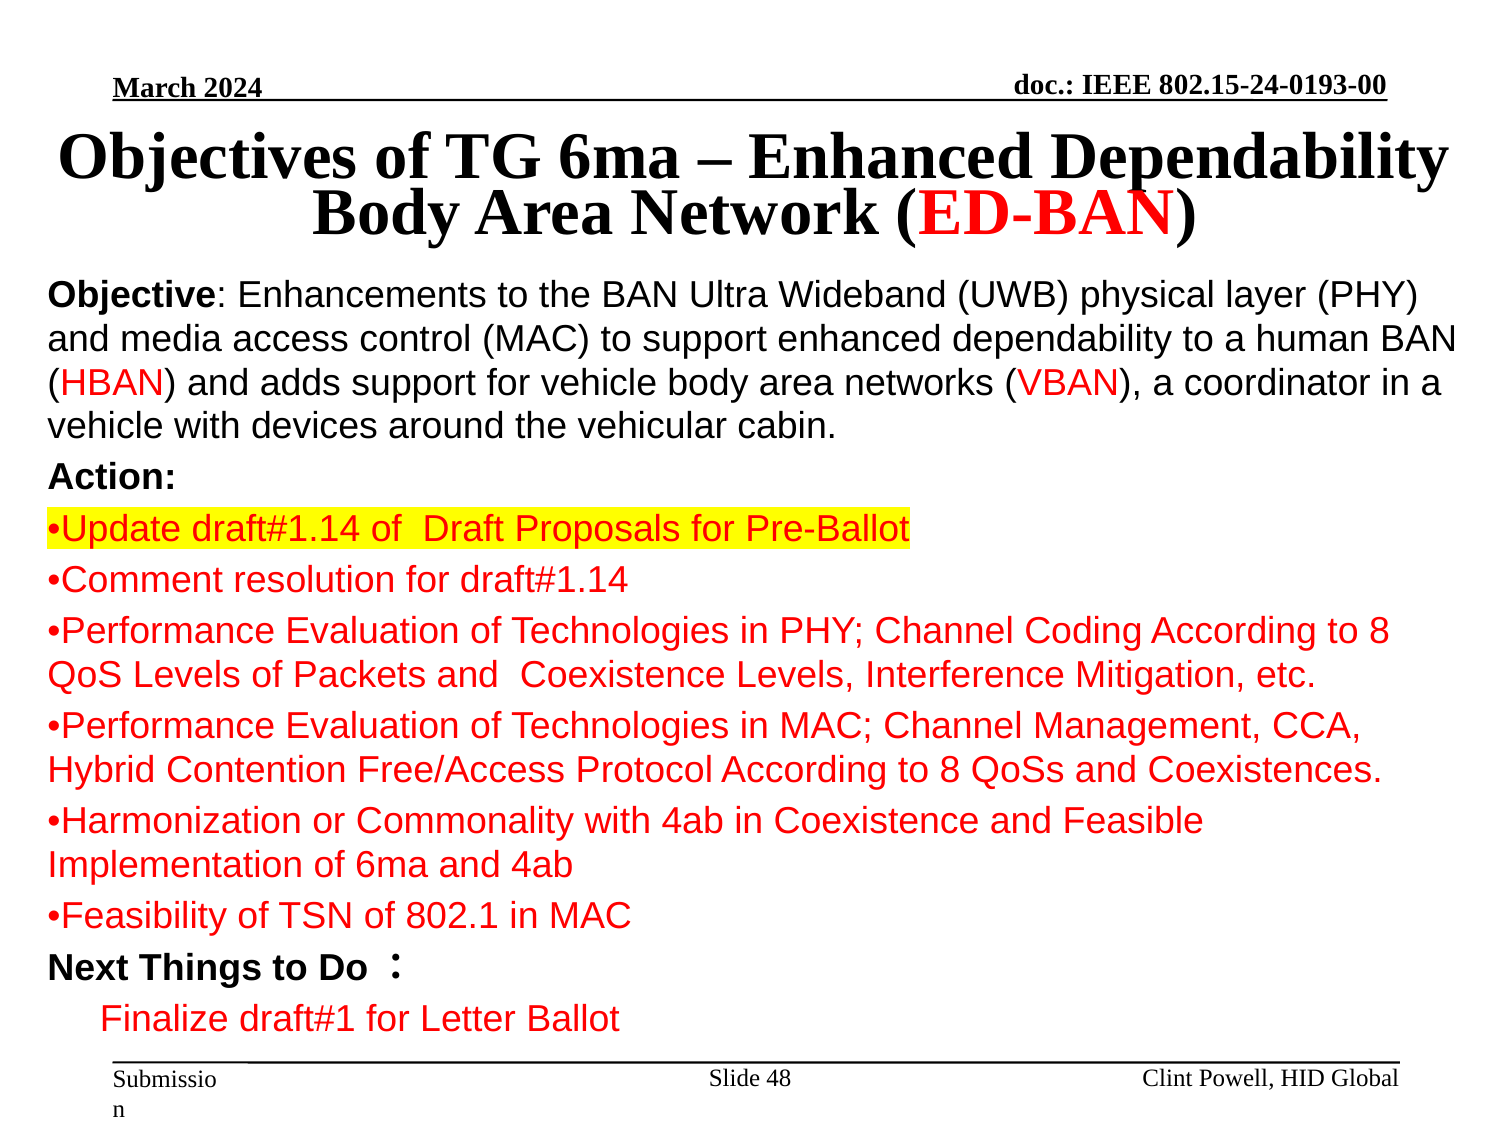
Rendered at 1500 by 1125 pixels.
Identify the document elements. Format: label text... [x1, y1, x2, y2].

list Objective: Enhancements to the BAN Ultra Wideband (UWB) physical layer (PHY) and media access control (MAC) to support enhanced dependability to a human BAN (HBAN) and adds support for vehicle body area networks (VBAN), a coordinator in a vehicle with devices around the vehicular cabin. Action: •Update draft#1.14 of Draft Proposals for Pre-Ballot •Comment resolution for draft#1.14 •Performance Evaluation of Technologies in PHY; Channel Coding According to 8 QoS Levels of Packets and Coexistence Levels, Interference Mitigation, etc. •Performance Evaluation of Technologies in MAC; Channel Management, CCA, Hybrid Contention Free/Access Protocol According to 8 QoSs and Coexistences. •Harmonization or Commonality with 4ab in Coexistence and Feasible Implementation of 6ma and 4ab •Feasibility of TSN of 802.1 in MAC Next Things to Do： Finalize draft#1 for Letter Ballot [32, 263, 1480, 1118]
title Objectives of TG 6ma – Enhanced Dependability Body Area Network (ED-BAN) [5, 129, 1500, 254]
slide_number Slide 48 [686, 1061, 814, 1107]
